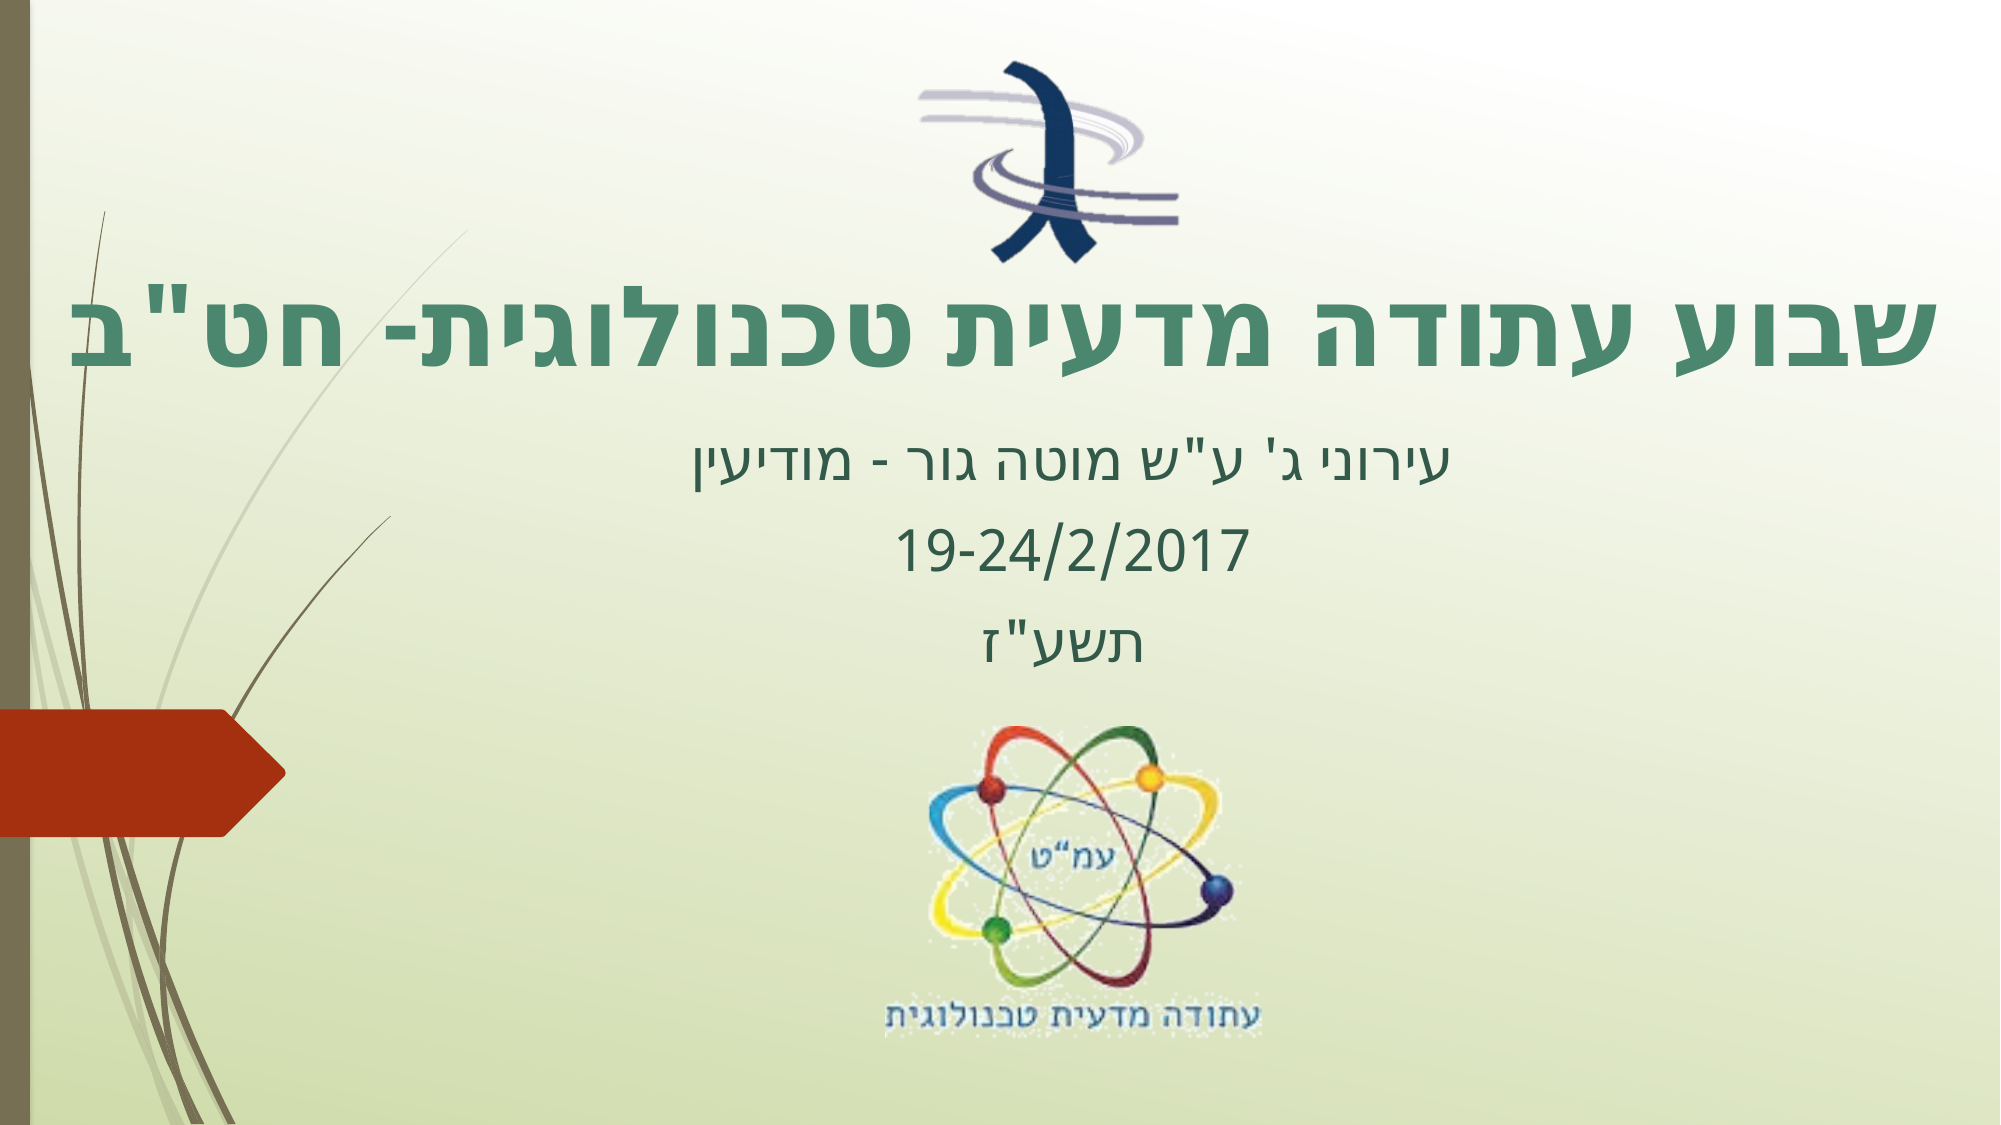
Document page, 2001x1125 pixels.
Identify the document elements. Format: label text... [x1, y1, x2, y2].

title שבוע עתודה מדעית טכנולוגית- חט"ב [31, 252, 1976, 397]
subtitle עירוני ג' ע"ש מוטה גור - מודיעין 19-24/2/2017 תשע"ז [314, 414, 1815, 721]
picture [885, 726, 1262, 1042]
picture [875, 30, 1212, 325]
